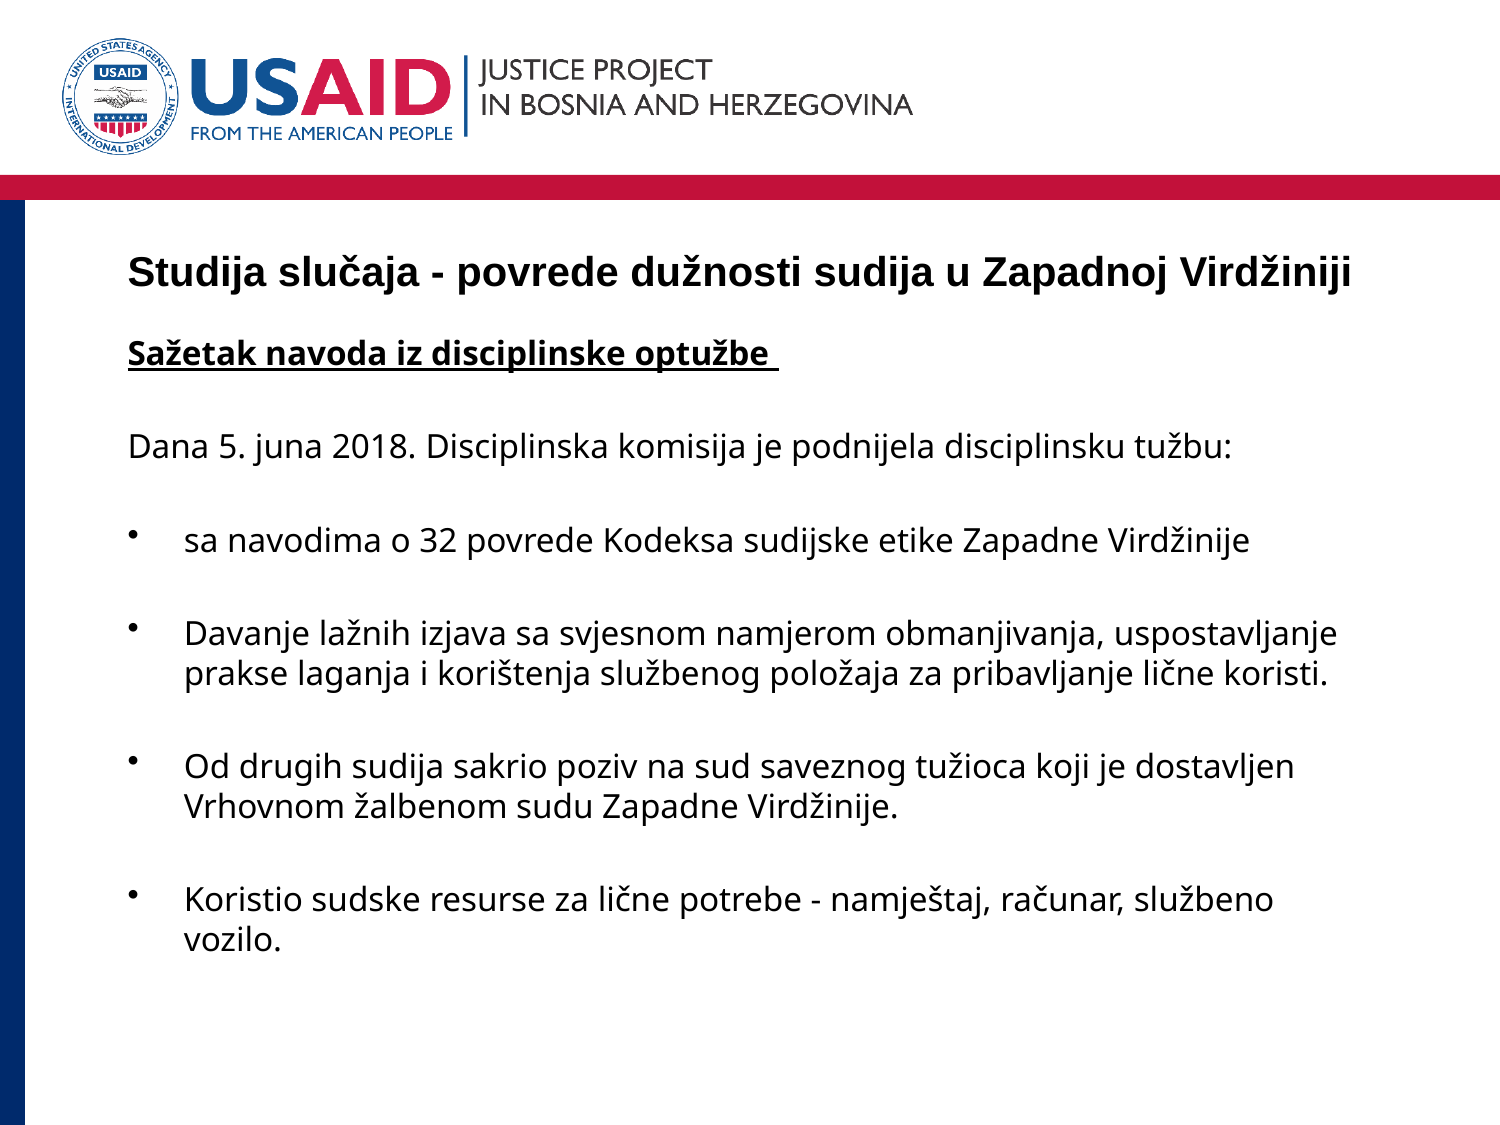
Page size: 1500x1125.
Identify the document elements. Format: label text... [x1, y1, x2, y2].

list Sažetak navoda iz disciplinske optužbe Dana 5. juna 2018. Disciplinska komisija je podnijela disciplinsku tužbu: sa navodima o 32 povrede Kodeksa sudijske etike Zapadne Virdžinije Davanje lažnih izjava sa svjesnom namjerom obmanjivanja, uspostavljanje prakse laganja i korištenja službenog položaja za pribavljanje lične koristi. Od drugih sudija sakrio poziv na sud saveznog tužioca koji je dostavljen Vrhovnom žalbenom sudu Zapadne Virdžinije. Koristio sudske resurse za lične potrebe - namještaj, računar, službeno vozilo. [112, 324, 1388, 1100]
picture [62, 38, 913, 155]
title Studija slučaja - povrede dužnosti sudija u Zapadnoj Virdžiniji [112, 237, 1388, 300]
